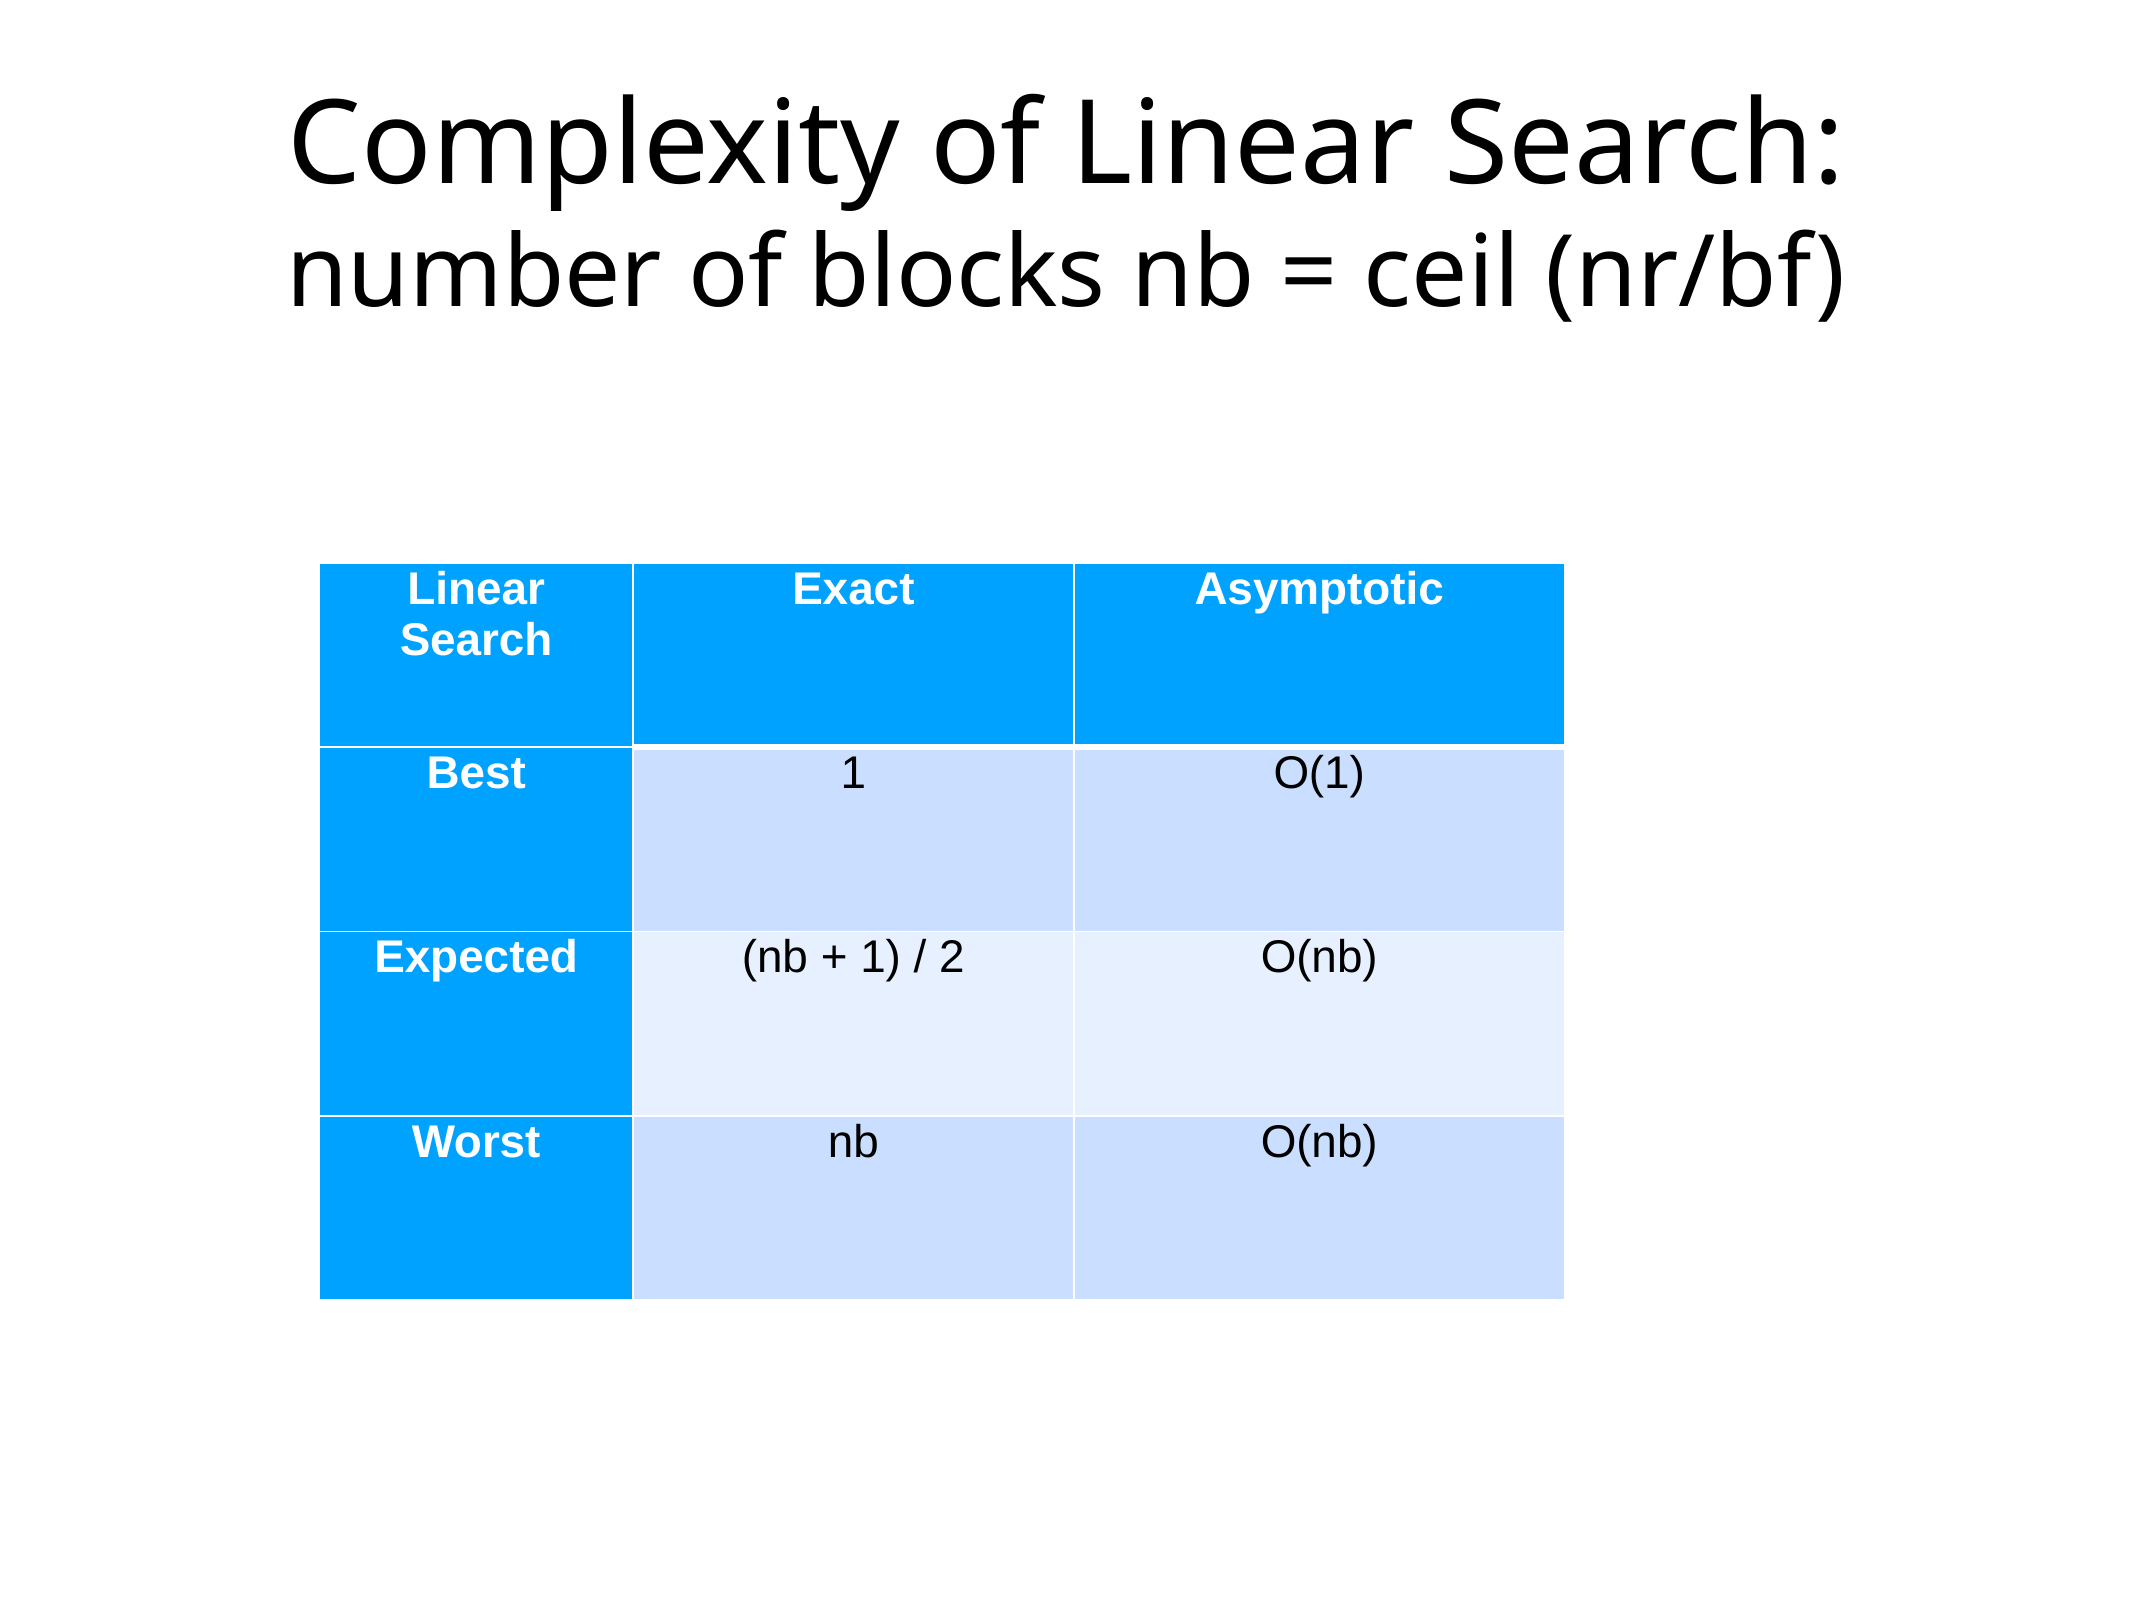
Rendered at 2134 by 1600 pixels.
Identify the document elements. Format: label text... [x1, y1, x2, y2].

table_cell Expected [320, 932, 632, 1115]
table_cell O(nb) [1075, 932, 1564, 1115]
table_header Asymptotic [1075, 564, 1564, 744]
table_header Linear Search [320, 564, 632, 746]
title Complexity of Linear Search: number of blocks nb = ceil (nr/bf) [155, 43, 1978, 350]
table_cell 1 [634, 750, 1073, 931]
table_cell Worst [320, 1117, 632, 1299]
table_cell (nb + 1) / 2 [634, 932, 1073, 1115]
table_header Exact [634, 564, 1073, 744]
table_cell nb [634, 1117, 1073, 1299]
table_cell O(nb) [1075, 1117, 1564, 1299]
table_cell O(1) [1075, 750, 1564, 931]
table_cell Best [320, 748, 632, 931]
